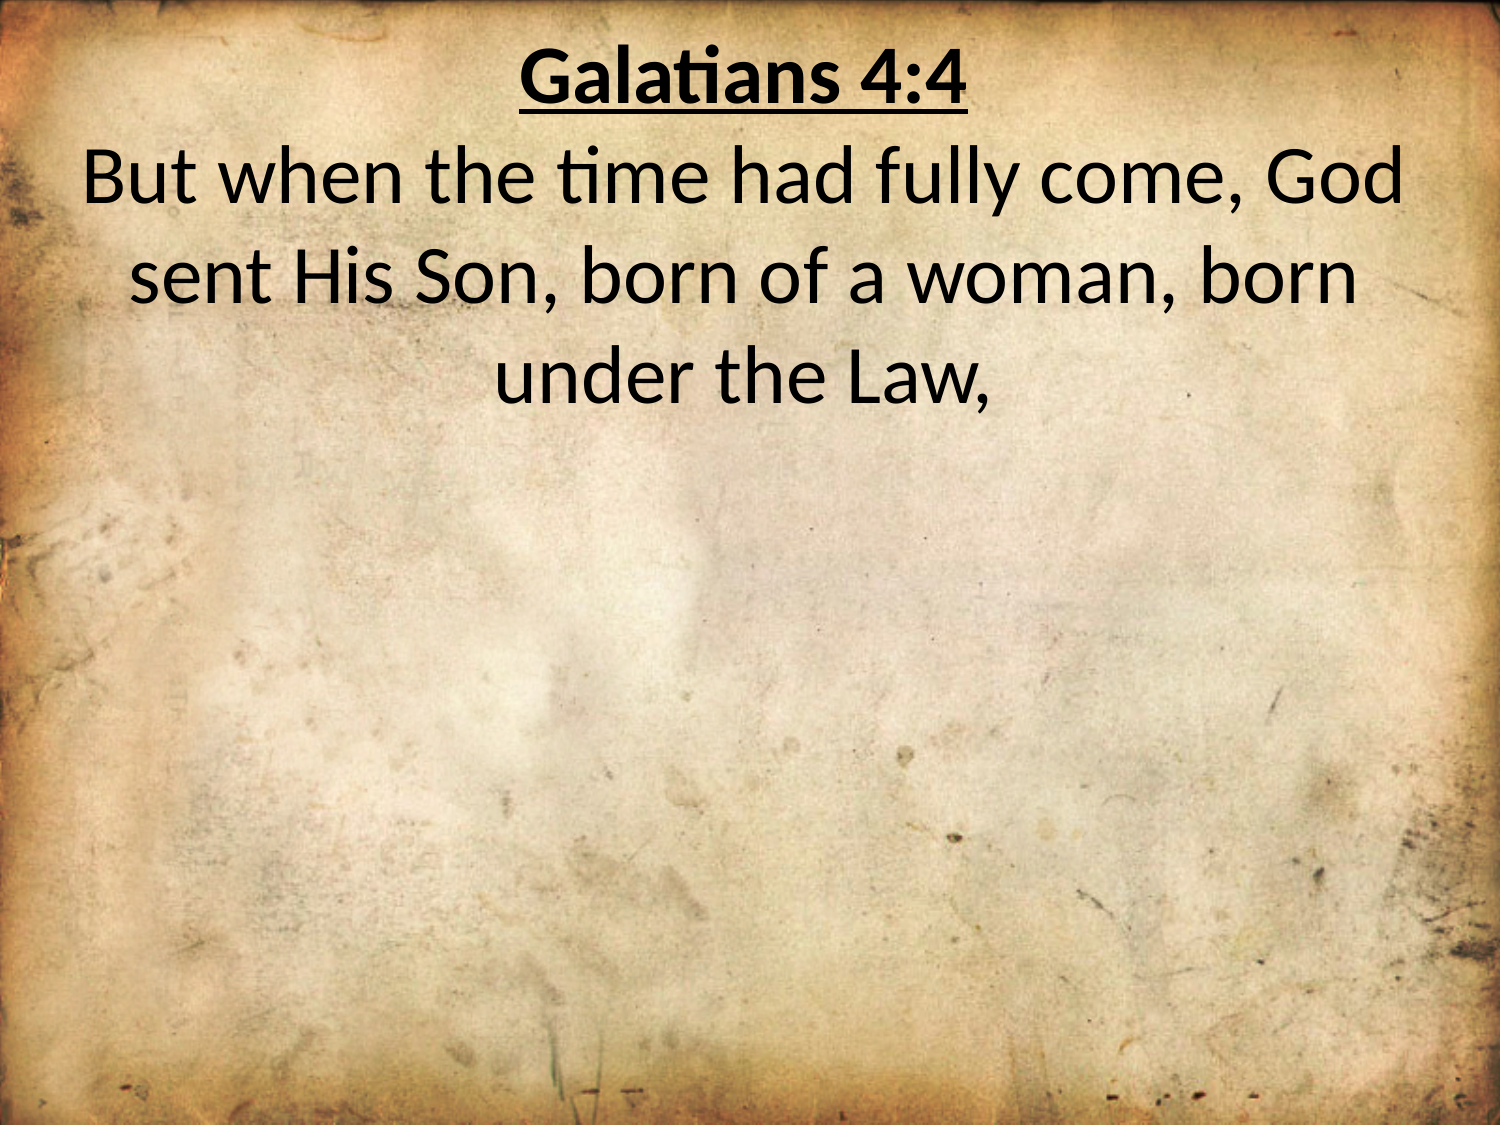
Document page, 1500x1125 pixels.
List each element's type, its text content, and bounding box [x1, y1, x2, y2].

picture [0, 0, 1500, 1125]
text_box Galatians 4:4 But when the time had fully come, God sent His Son, born of a woman, born under the Law, [12, 12, 1475, 1125]
